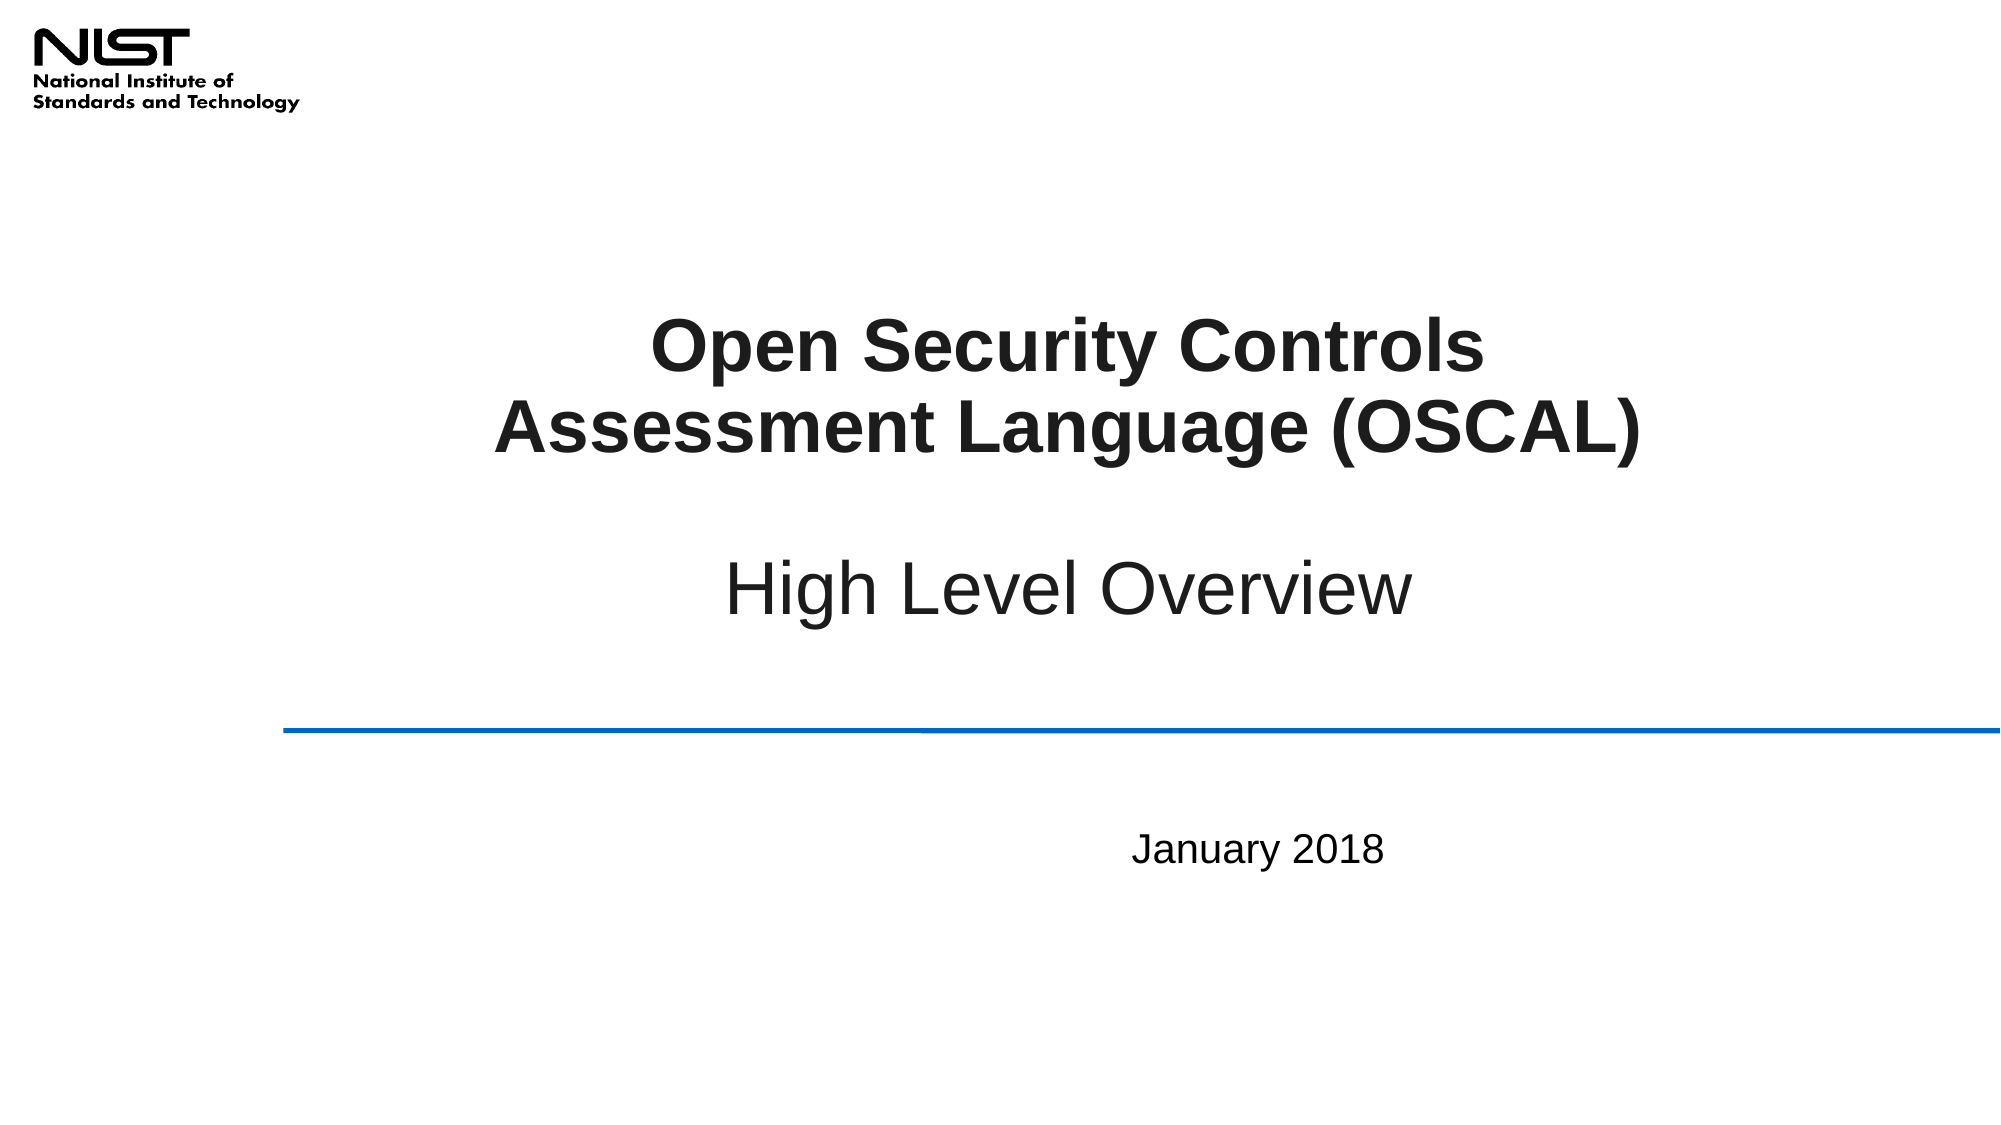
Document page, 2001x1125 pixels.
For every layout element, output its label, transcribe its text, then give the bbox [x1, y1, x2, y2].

title Open Security Controls Assessment Language (OSCAL) High Level Overview [462, 262, 1676, 676]
picture [33, 26, 300, 115]
subtitle January 2018 [1116, 749, 1901, 938]
